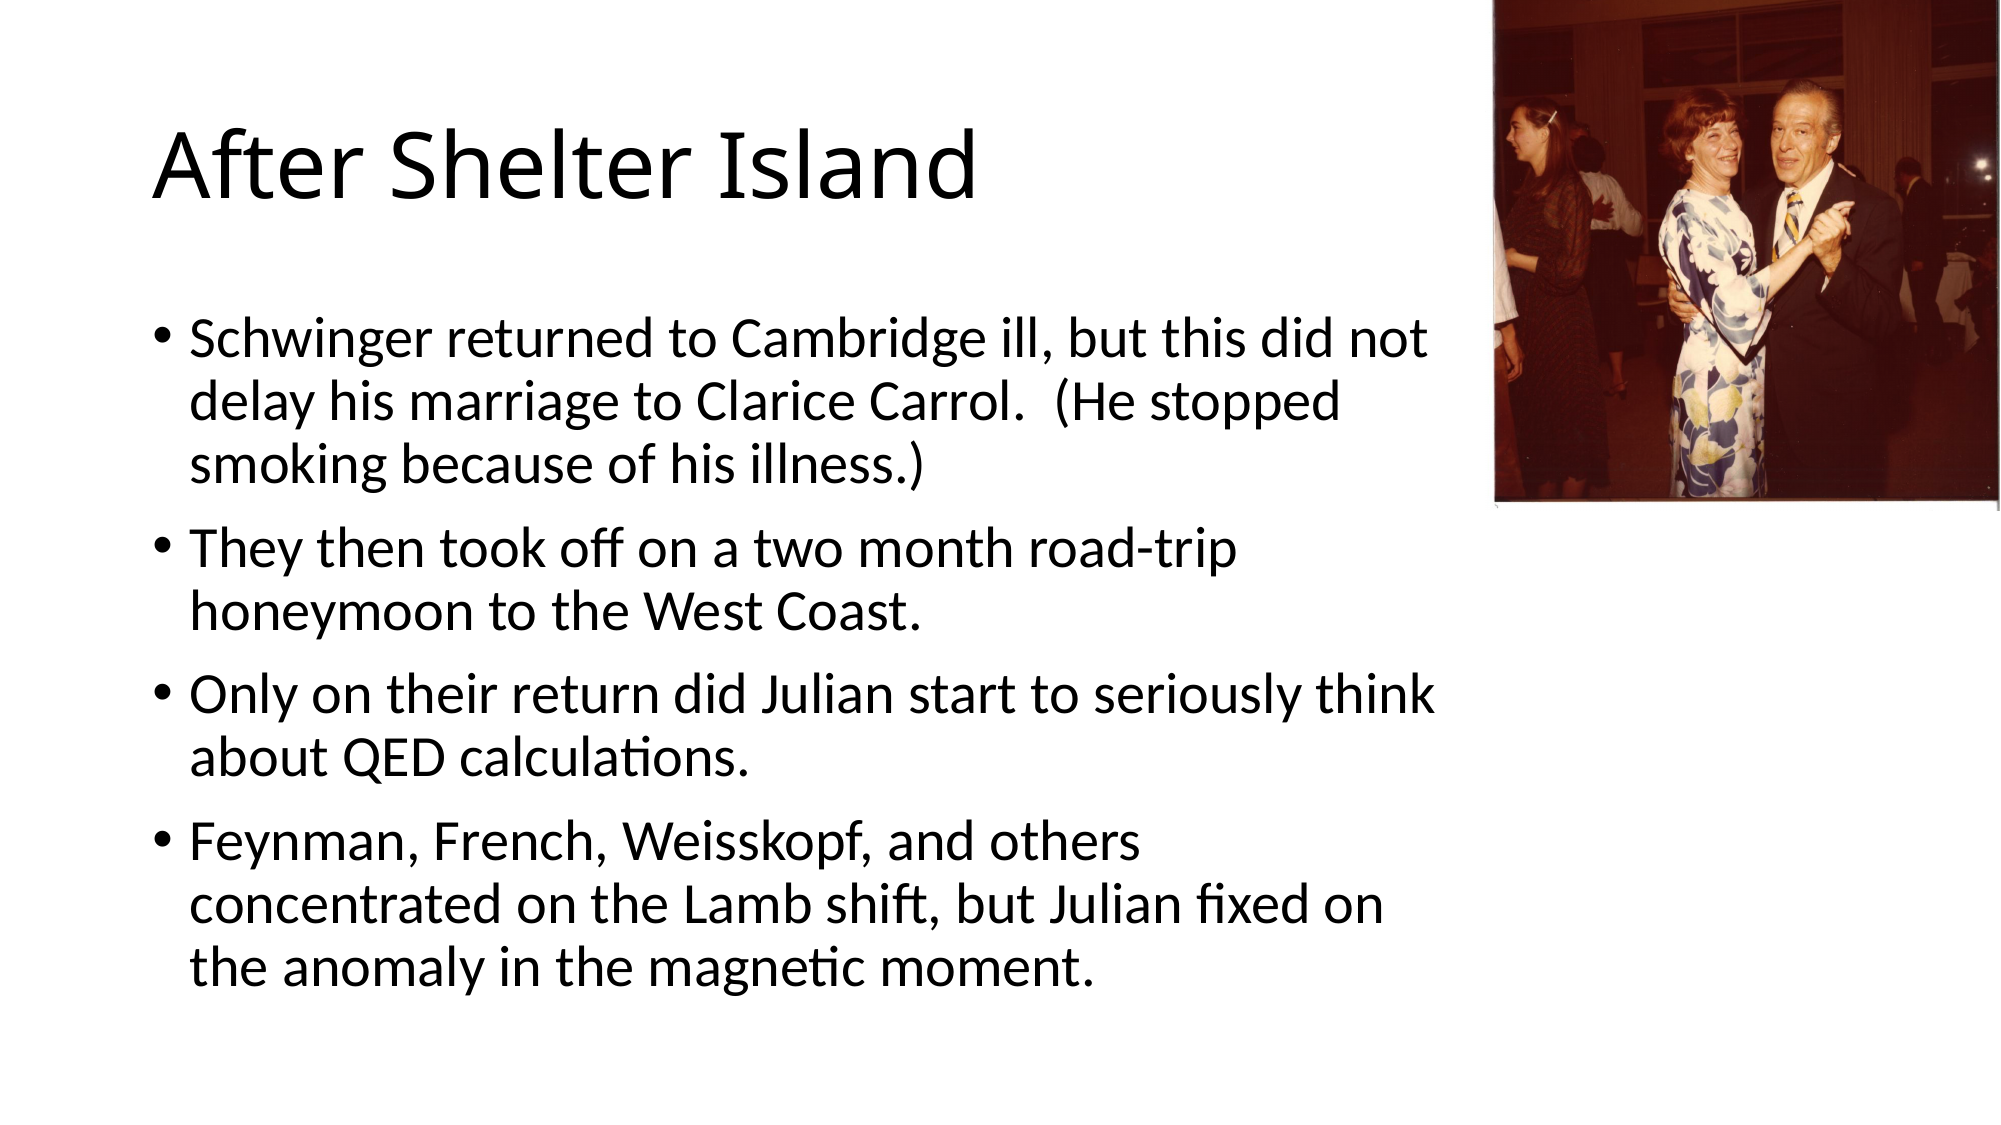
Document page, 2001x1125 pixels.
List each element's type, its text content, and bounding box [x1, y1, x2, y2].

title After Shelter Island [137, 59, 1485, 278]
picture [1485, 0, 2000, 511]
list Schwinger returned to Cambridge ill, but this did not delay his marriage to Clarice Carrol. (He stopped smoking because of his illness.) They then took off on a two month road-trip honeymoon to the West Coast. Only on their return did Julian start to seriously think about QED calculations. Feynman, French, Weisskopf, and others concentrated on the Lamb shift, but Julian fixed on the anomaly in the magnetic moment. [137, 299, 1479, 1014]
